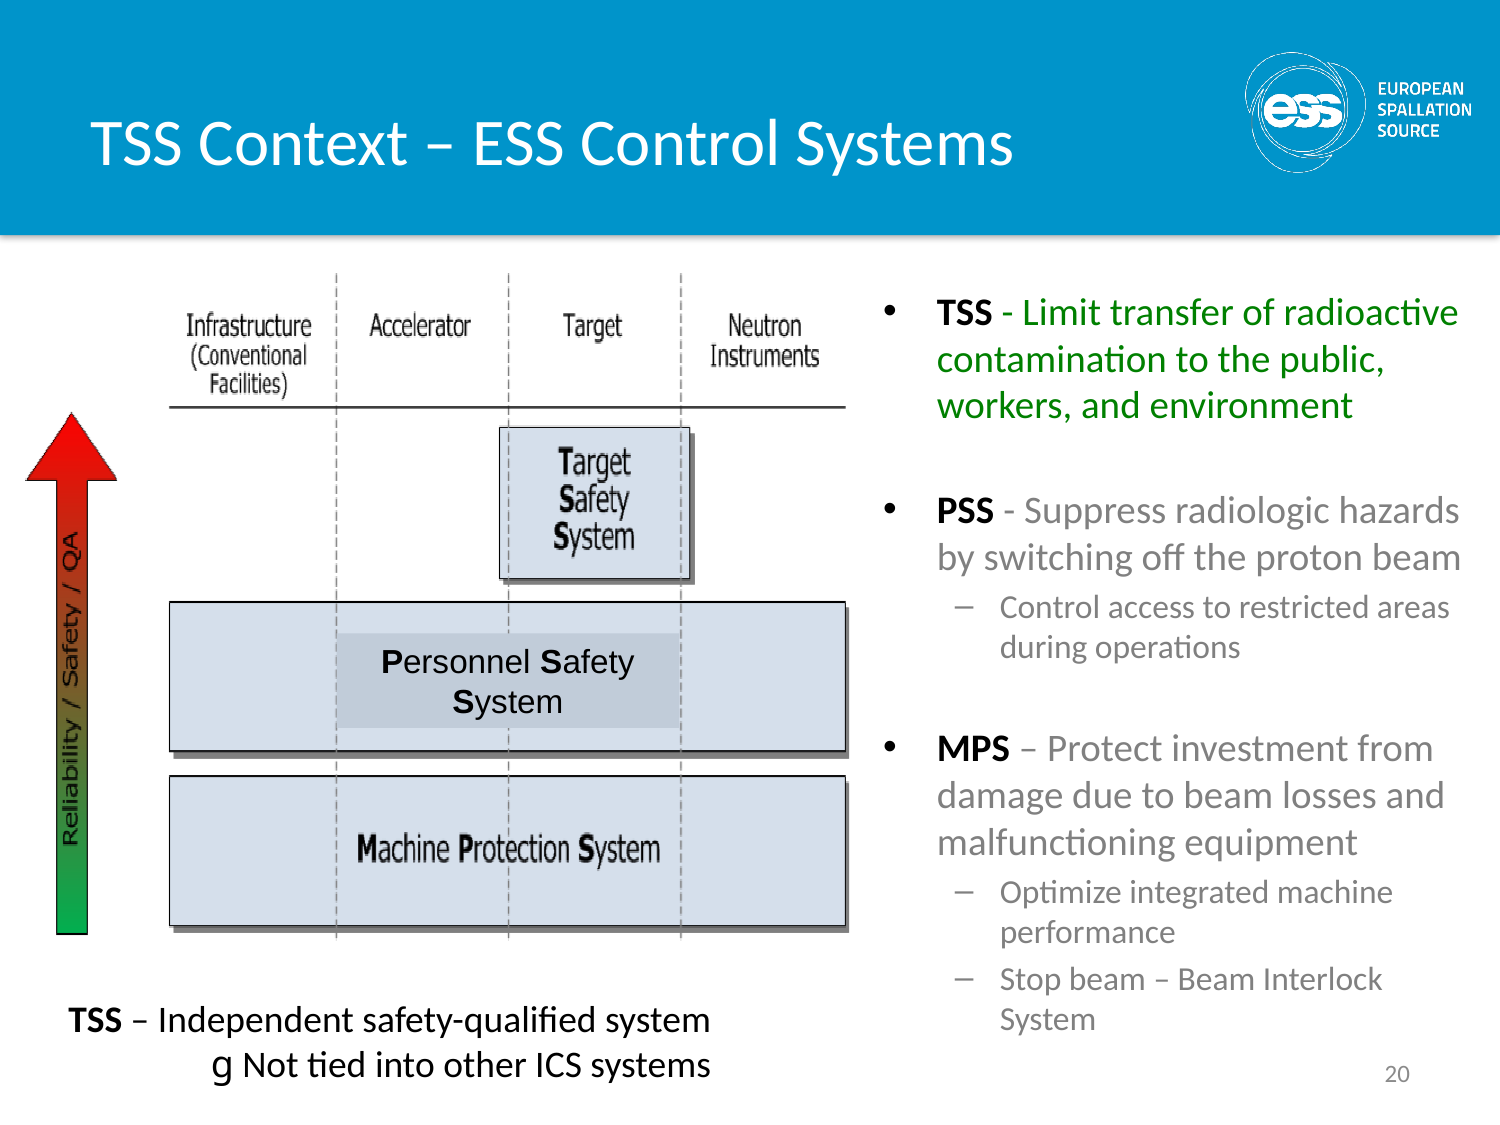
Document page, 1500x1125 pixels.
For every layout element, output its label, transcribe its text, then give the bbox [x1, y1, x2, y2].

slide_number 20 [1074, 1042, 1425, 1103]
picture [1379, 83, 1385, 94]
picture [1389, 104, 1393, 115]
picture [1264, 94, 1342, 127]
picture [1398, 109, 1406, 115]
picture [1418, 104, 1423, 115]
picture [1422, 125, 1428, 134]
picture [1454, 83, 1458, 94]
picture [17, 262, 861, 953]
picture [1423, 83, 1430, 94]
picture [1409, 104, 1415, 115]
picture [1400, 83, 1407, 94]
list TSS - Limit transfer of radioactive contamination to the public, workers, and environment PSS - Suppress radiologic hazards by switching off the proton beam Control access to restricted areas during operations MPS – Protect investment from damage due to beam losses and malfunctioning equipment Optimize integrated machine performance Stop beam – Beam Interlock System [868, 278, 1483, 1071]
title TSS Context – ESS Control Systems [75, 45, 1247, 233]
picture [1436, 104, 1444, 115]
picture [1443, 86, 1450, 93]
text_box TSS – Independent safety-qualified system g Not tied into other ICS systems [53, 987, 735, 1093]
picture [1432, 125, 1438, 136]
